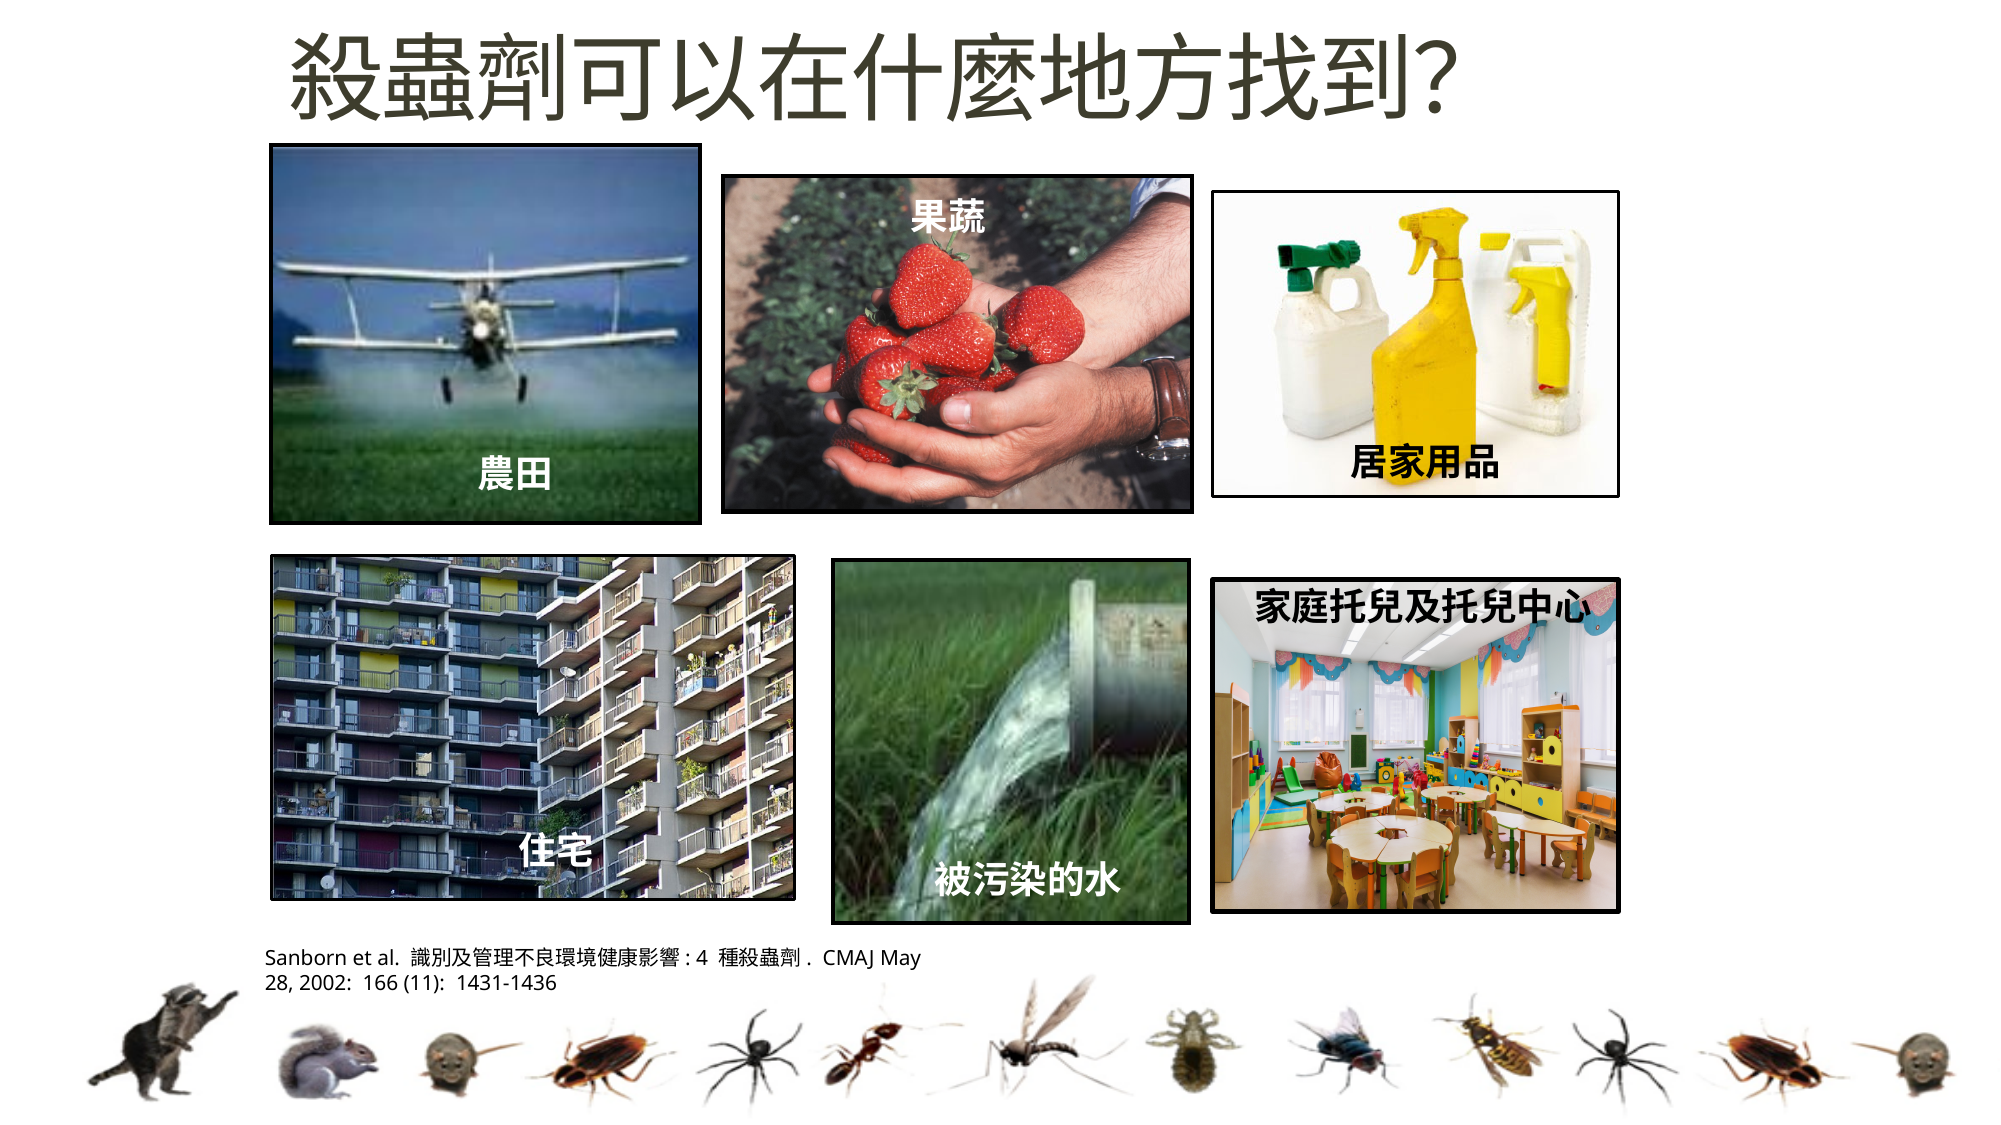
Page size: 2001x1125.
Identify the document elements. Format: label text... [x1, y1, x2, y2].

title 殺蟲劑可以在什麼地方找到？ [273, 27, 1624, 123]
text_box Sanborn et al. 識別及管理不良環境健康影響: 4 種殺蟲劑. CMAJ May 28, 2002: 166 (11): 1431-1436 [249, 937, 950, 1003]
picture [0, 0, 2001, 1125]
